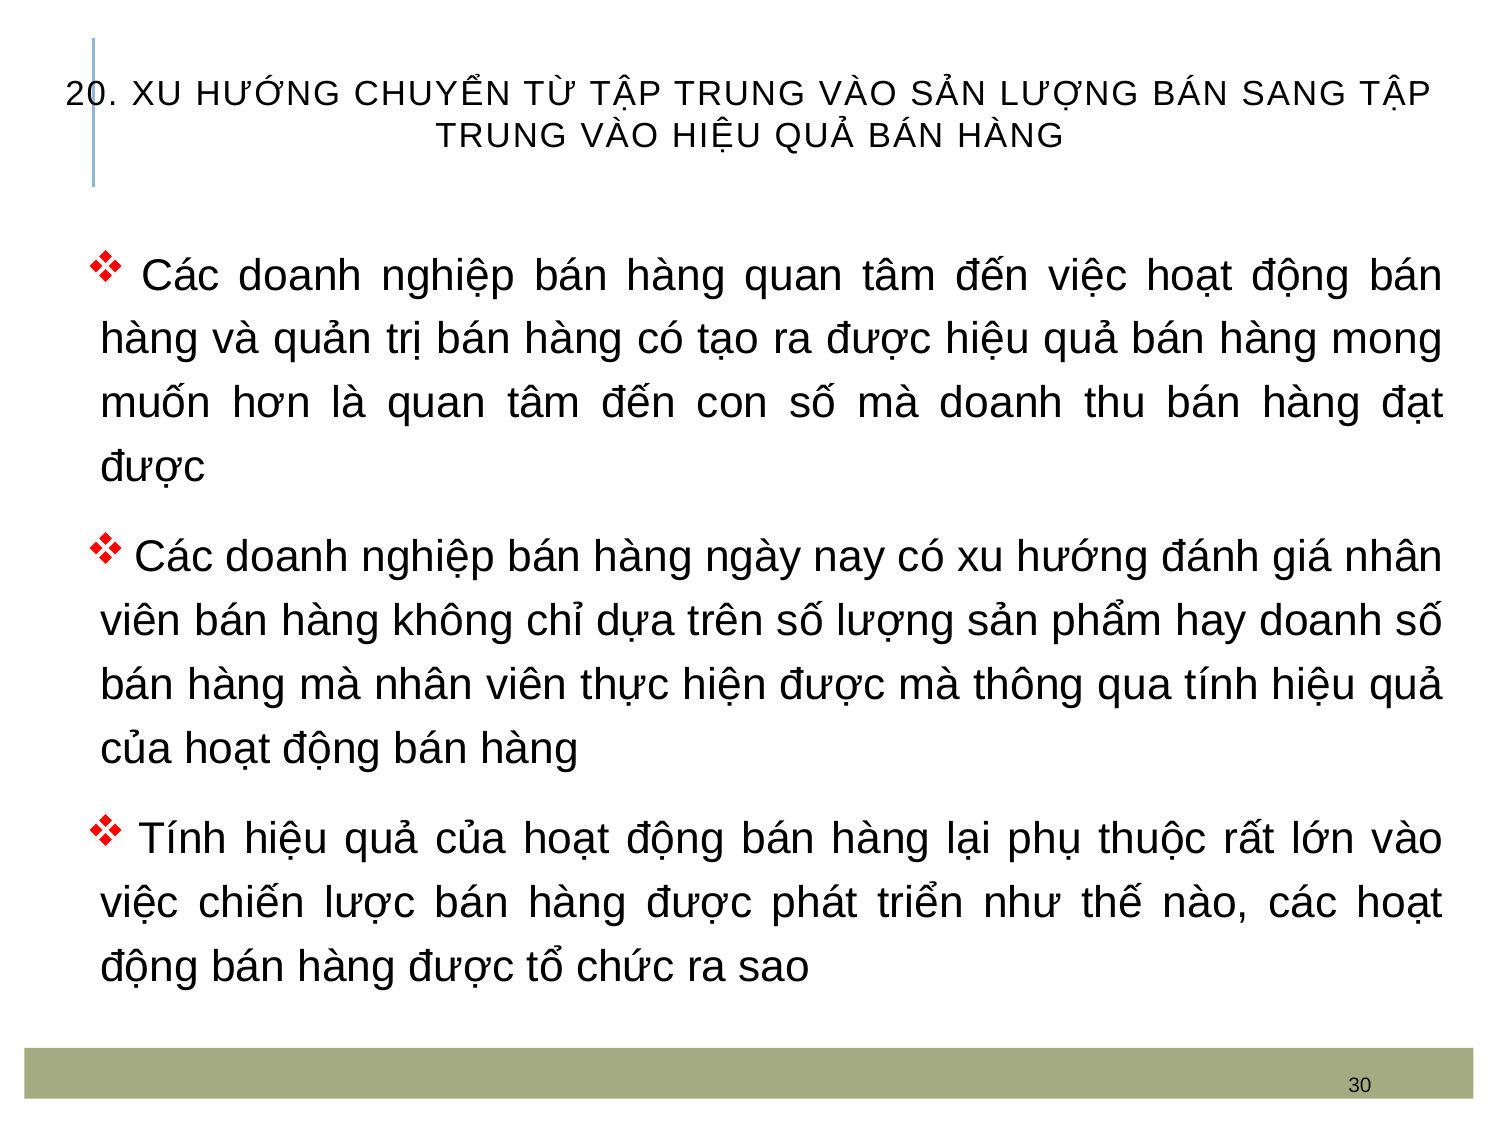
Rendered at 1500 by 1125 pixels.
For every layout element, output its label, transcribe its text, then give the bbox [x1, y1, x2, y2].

title 20. Xu hướng chuyển từ tập trung vào sản lượng bán sang tập trung vào hiệu quả bán hàng [50, 62, 1450, 163]
slide_number 30 [1333, 1061, 1454, 1107]
list Các doanh nghiệp bán hàng quan tâm đến việc hoạt động bán hàng và quản trị bán hàng có tạo ra được hiệu quả bán hàng mong muốn hơn là quan tâm đến con số mà doanh thu bán hàng đạt được Các doanh nghiệp bán hàng ngày nay có xu hướng đánh giá nhân viên bán hàng không chỉ dựa trên số lượng sản phẩm hay doanh số bán hàng mà nhân viên thực hiện được mà thông qua tính hiệu quả của hoạt động bán hàng Tính hiệu quả của hoạt động bán hàng lại phụ thuộc rất lớn vào việc chiến lược bán hàng được phát triển như thế nào, các hoạt động bán hàng được tổ chức ra sao [78, 227, 1454, 1000]
